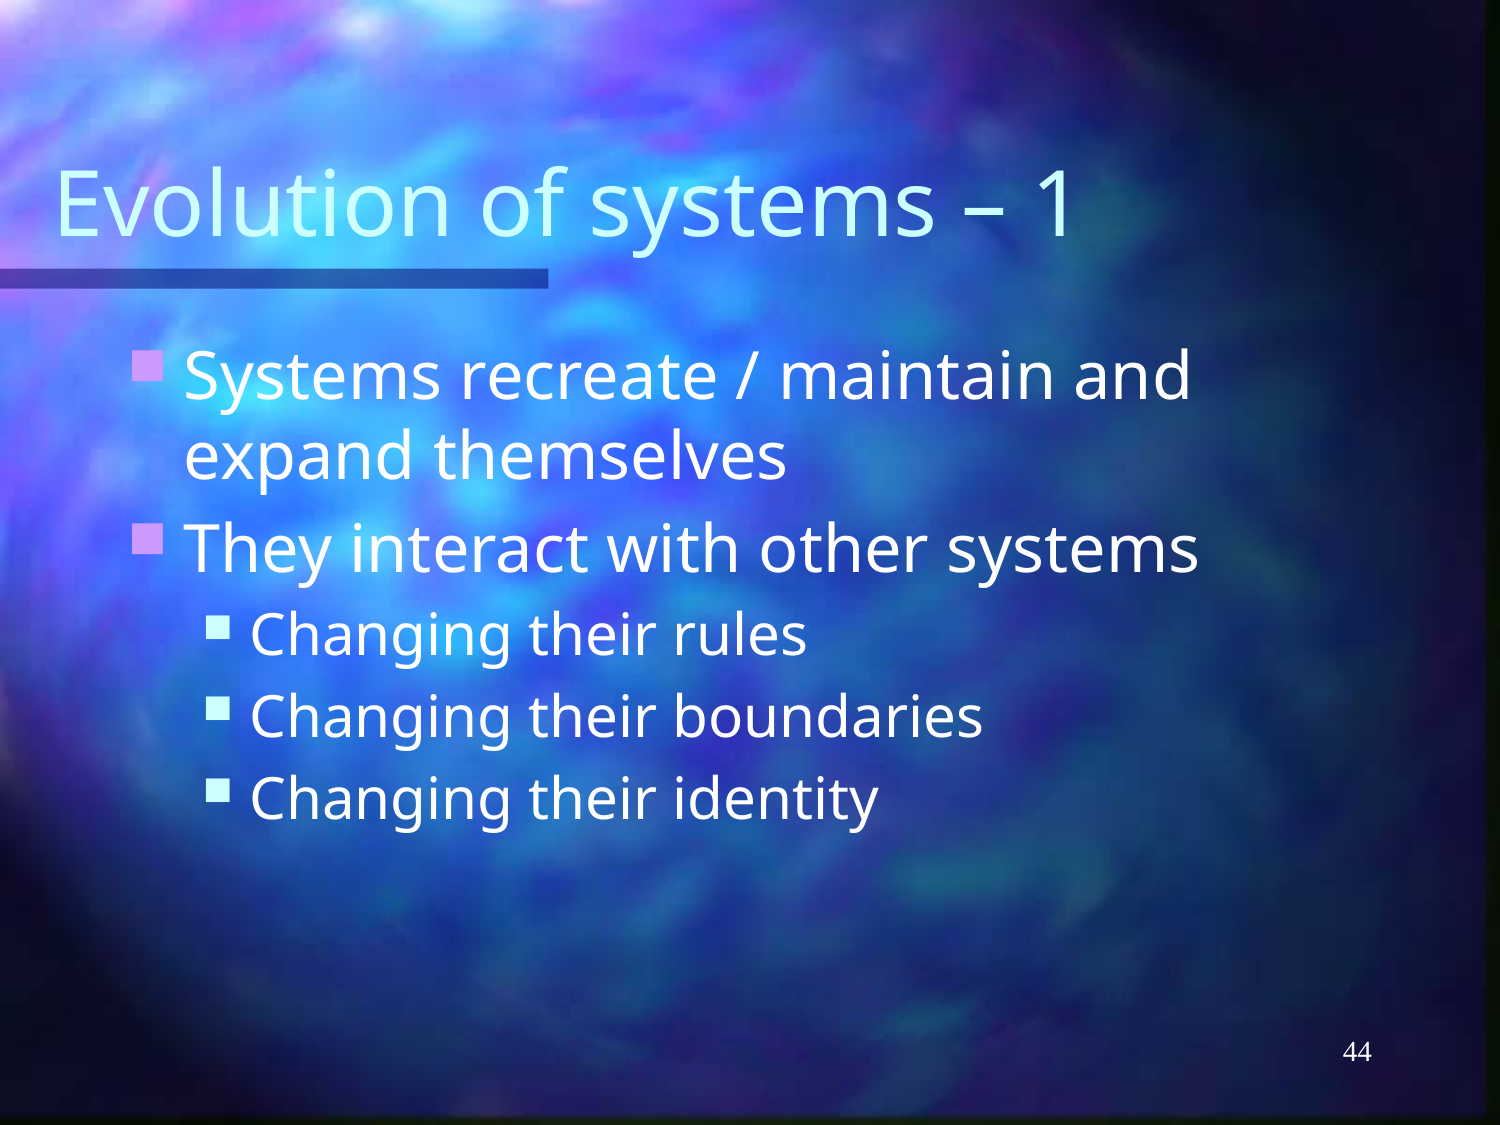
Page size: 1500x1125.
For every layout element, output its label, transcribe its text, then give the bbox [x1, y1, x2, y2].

slide_number 44 [1074, 1025, 1388, 1100]
list Systems recreate / maintain and expand themselves They interact with other systems Changing their rules Changing their boundaries Changing their identity [112, 324, 1388, 1000]
title Evolution of systems – 1 [37, 75, 1313, 263]
picture [0, 0, 1500, 1125]
